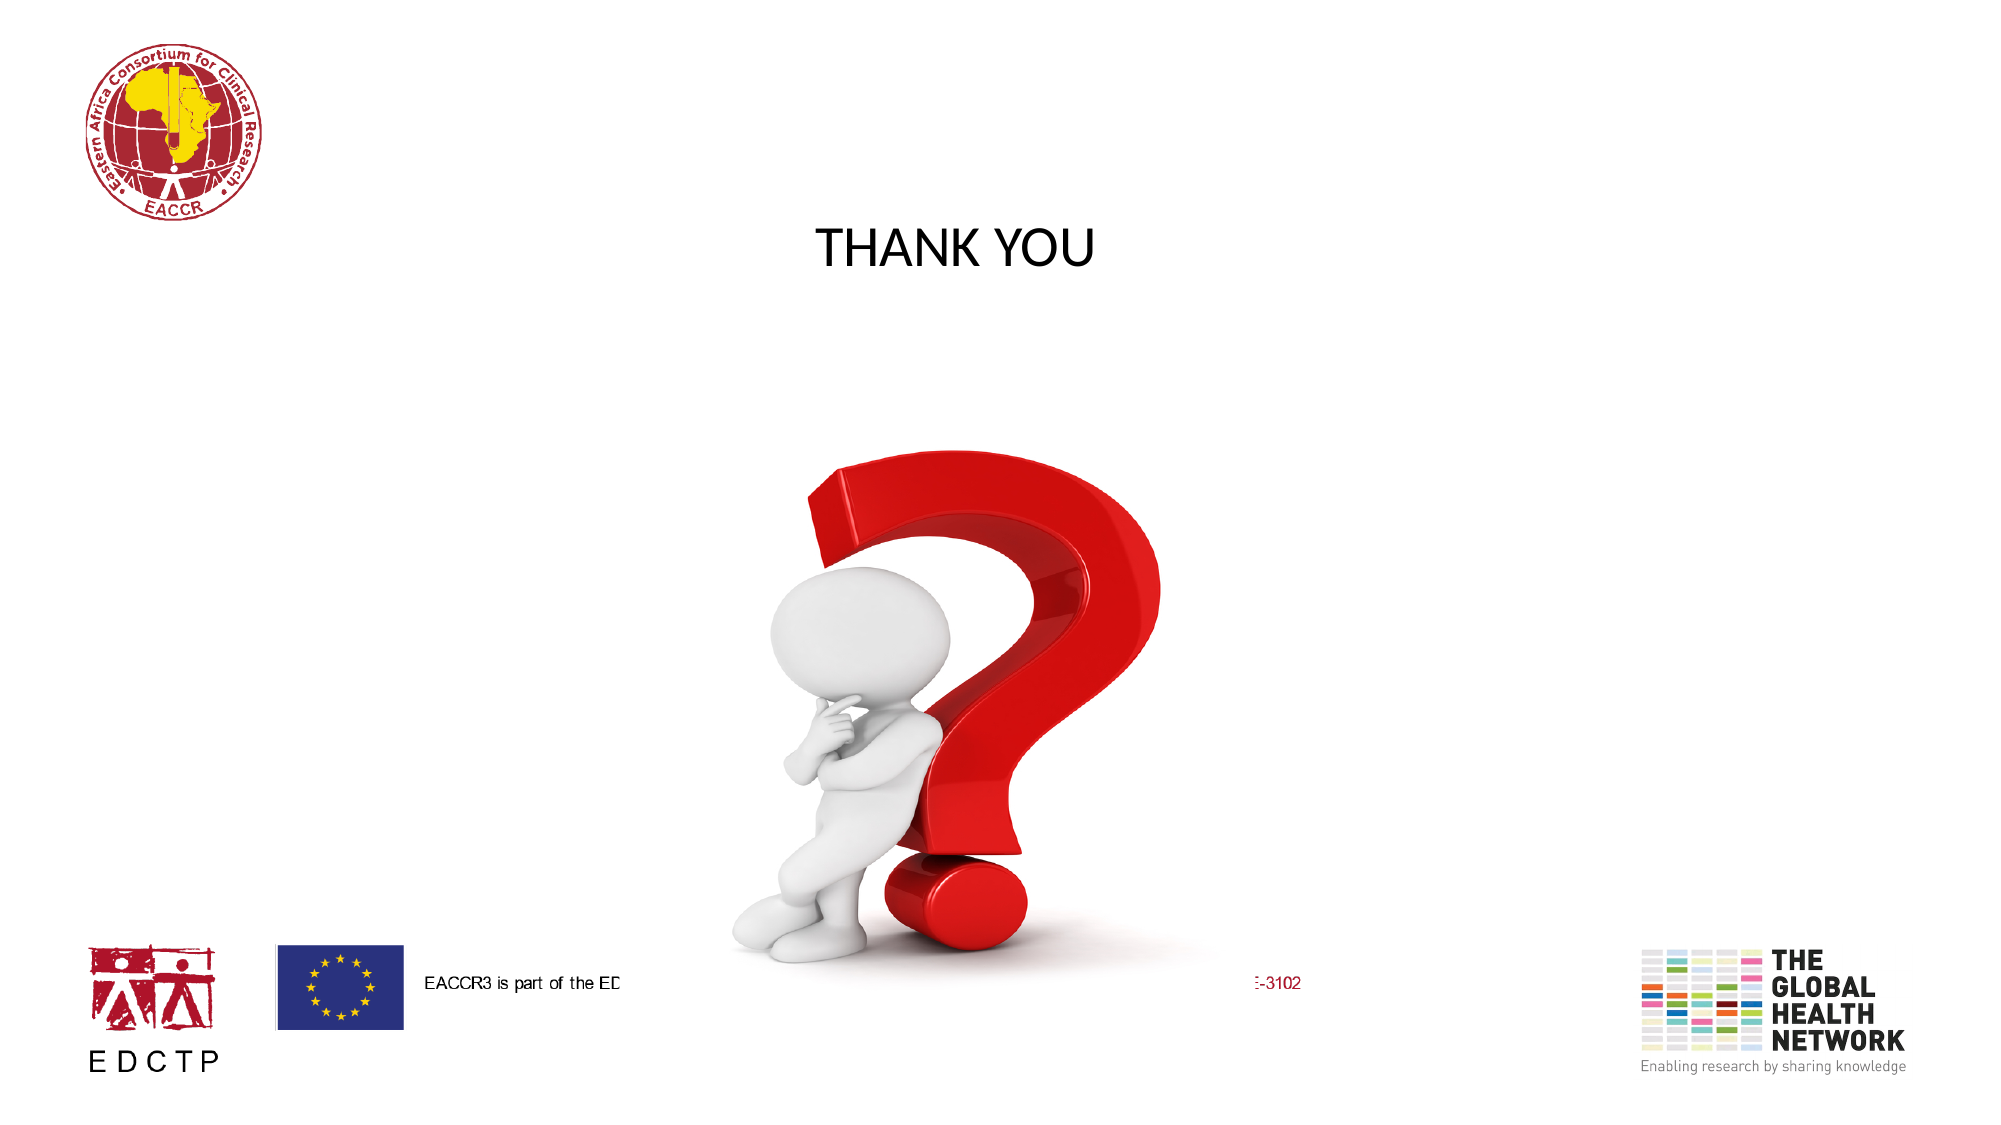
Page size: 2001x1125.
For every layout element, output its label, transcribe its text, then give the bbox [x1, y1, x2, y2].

list THANK YOU [137, 208, 1863, 939]
picture [85, 413, 1308, 1079]
